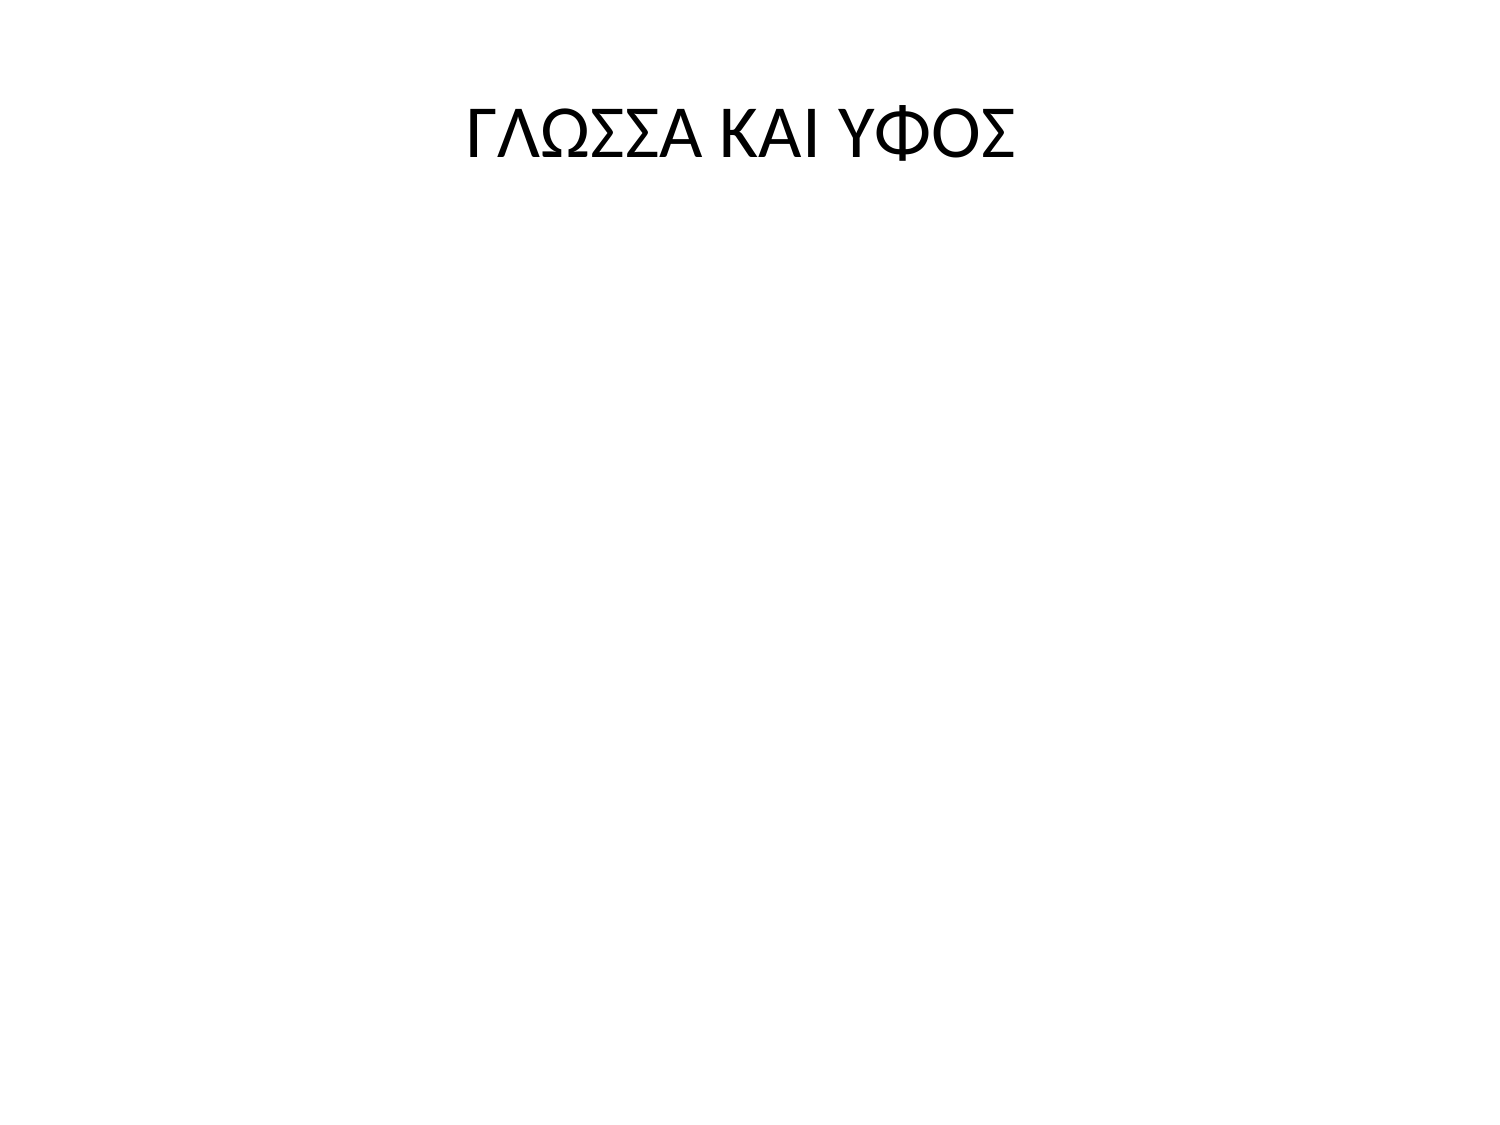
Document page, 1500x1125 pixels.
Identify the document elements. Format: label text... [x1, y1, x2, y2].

title ΓΛΩΣΣΑ ΚΑΙ ΥΦΟΣ [75, 45, 1425, 233]
